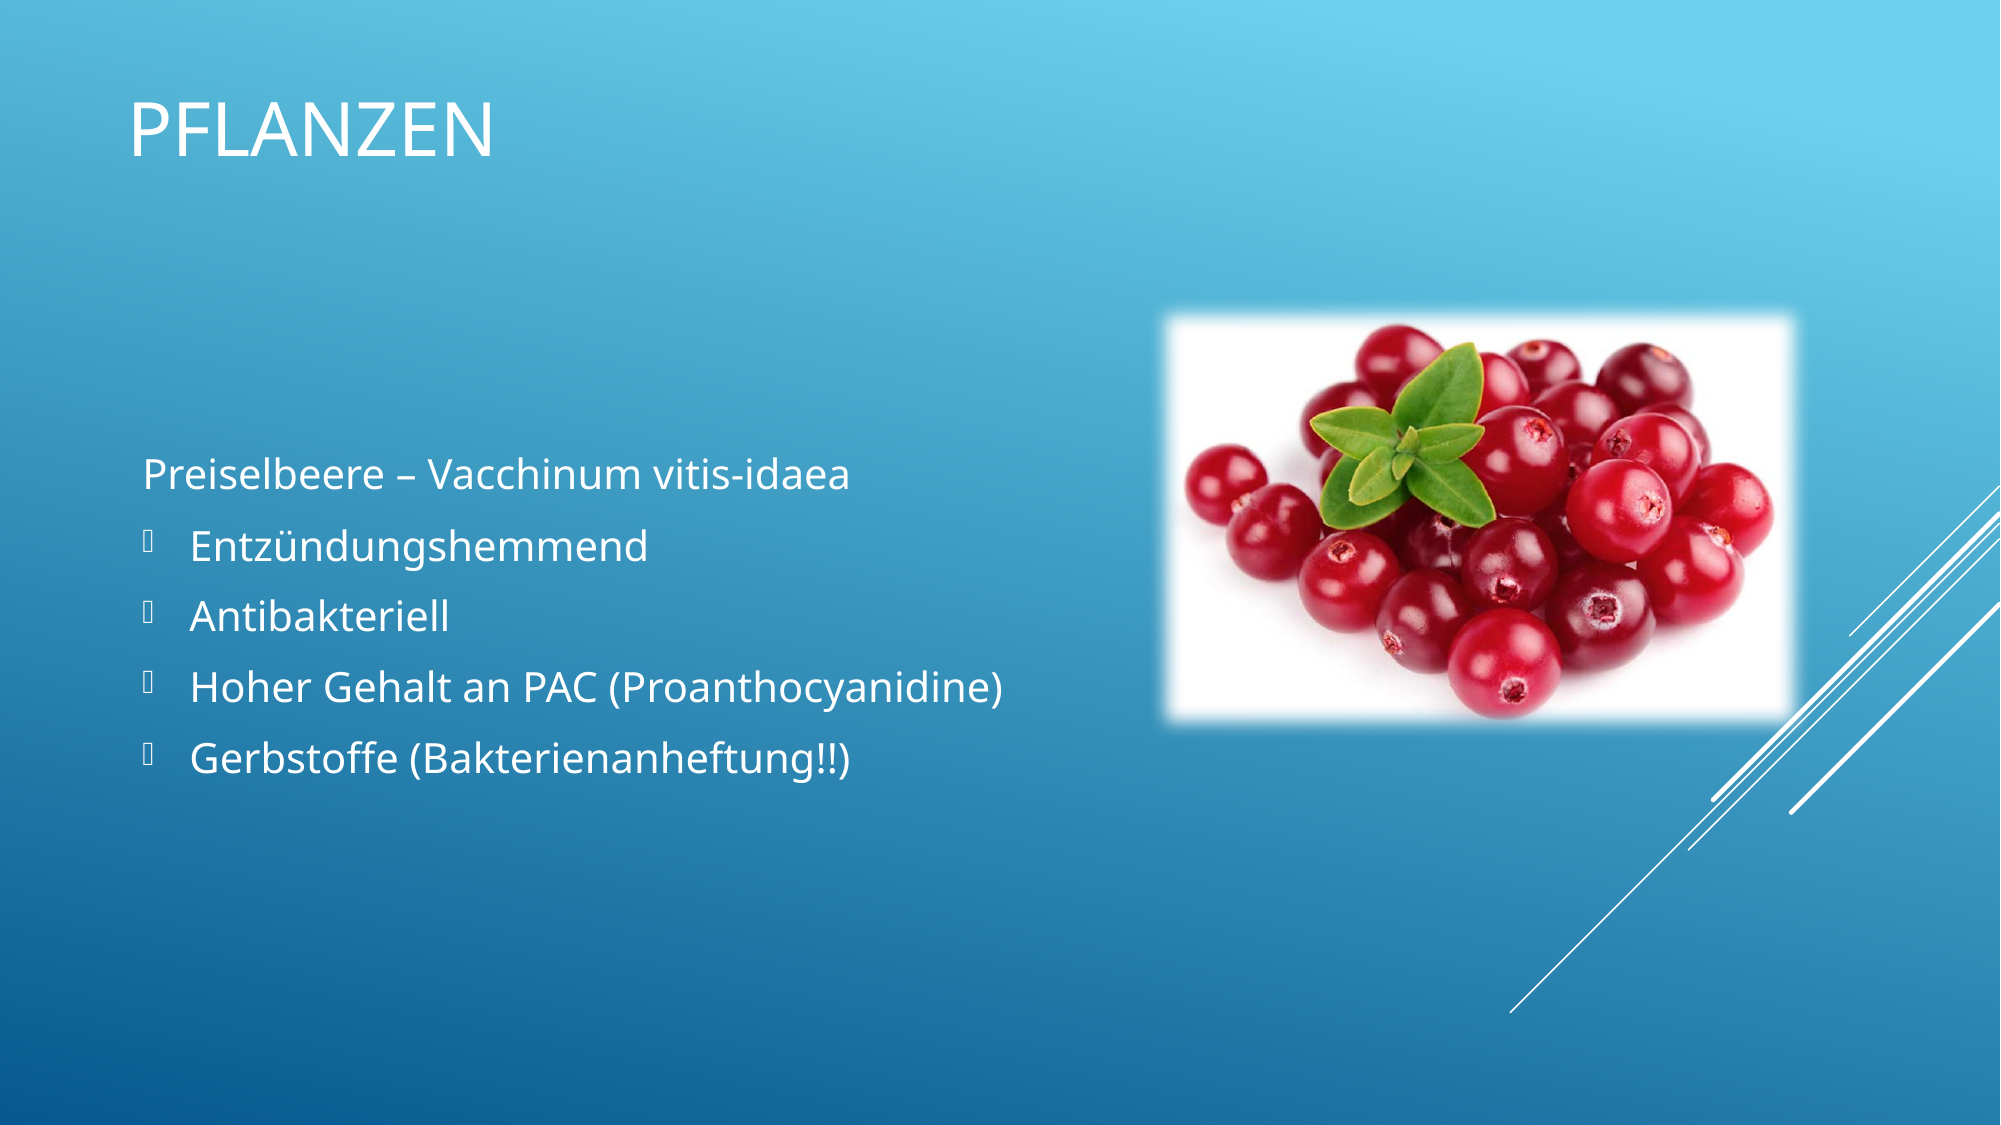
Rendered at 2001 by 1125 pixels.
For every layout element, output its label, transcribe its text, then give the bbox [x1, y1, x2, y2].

list Preiselbeere – Vacchinum vitis-idaea Entzündungshemmend Antibakteriell Hoher Gehalt an PAC (Proanthocyanidine) Gerbstoffe (Bakterienanheftung!!) [127, 249, 1528, 1052]
picture [1147, 296, 1813, 740]
title Pflanzen [112, 2, 1513, 250]
